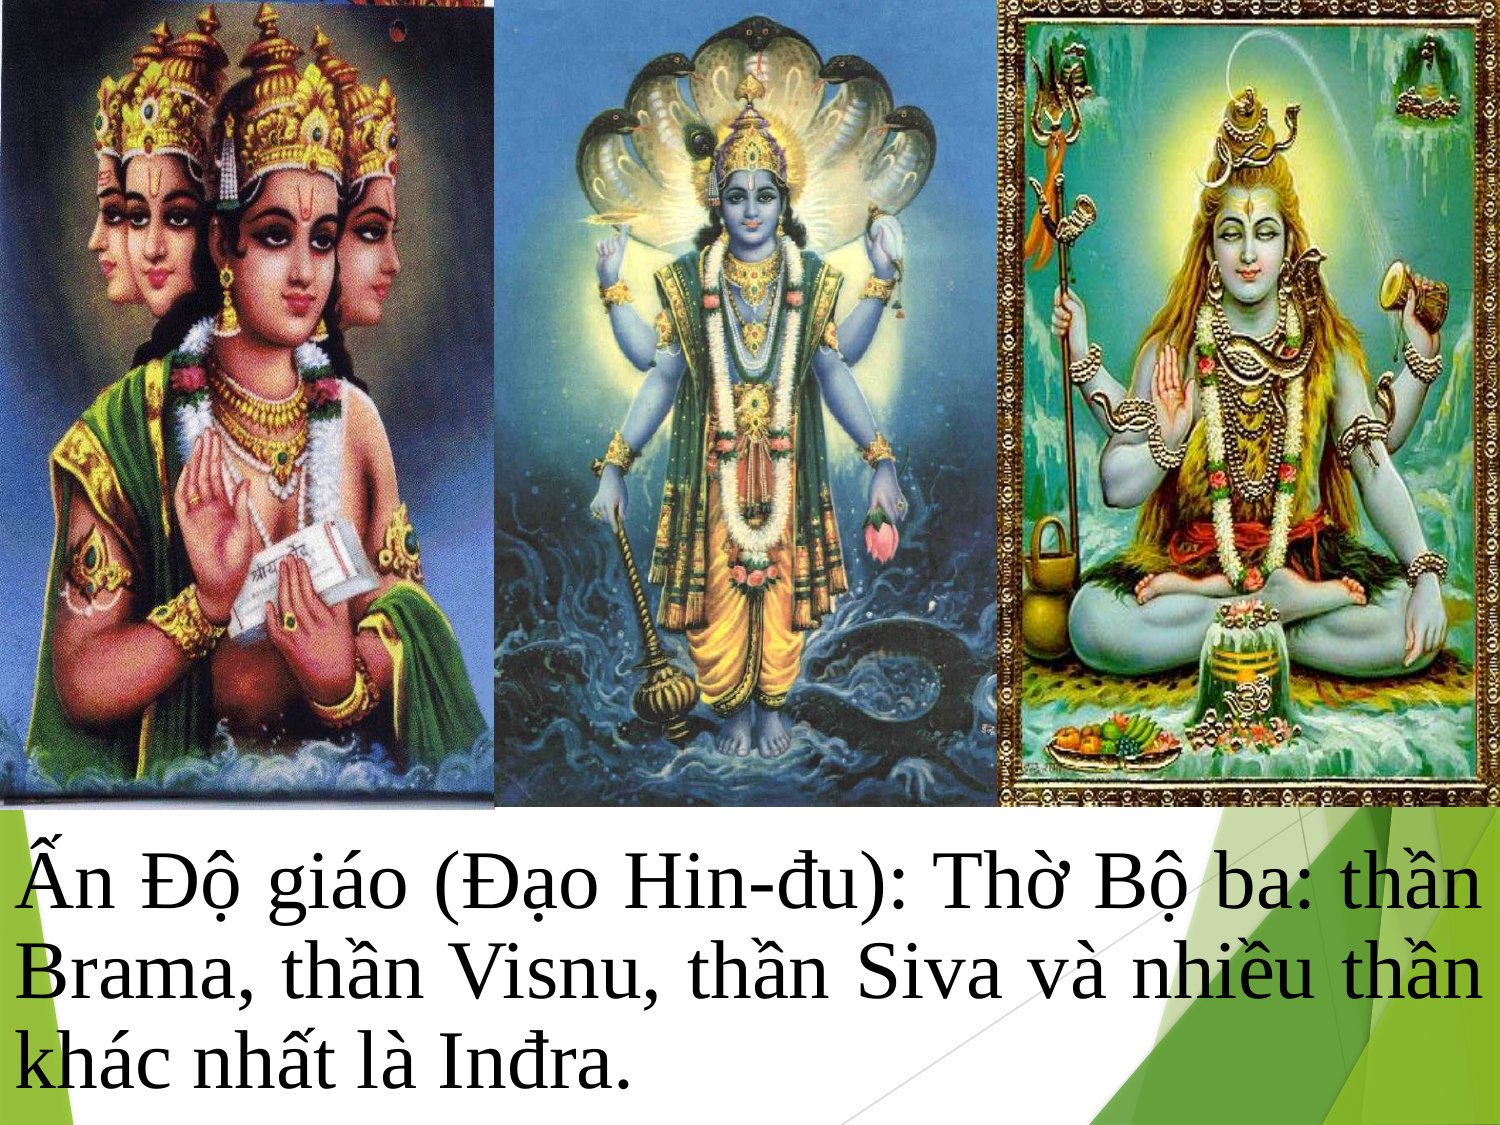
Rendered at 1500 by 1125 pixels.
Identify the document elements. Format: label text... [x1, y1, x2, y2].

picture [0, 0, 1500, 811]
text_box Ấn Độ giáo (Đạo Hin-đu): Thờ Bộ ba: thần Brama, thần Visnu, thần Siva và nhiều thần khác nhất là Inđra. [0, 829, 1500, 1086]
